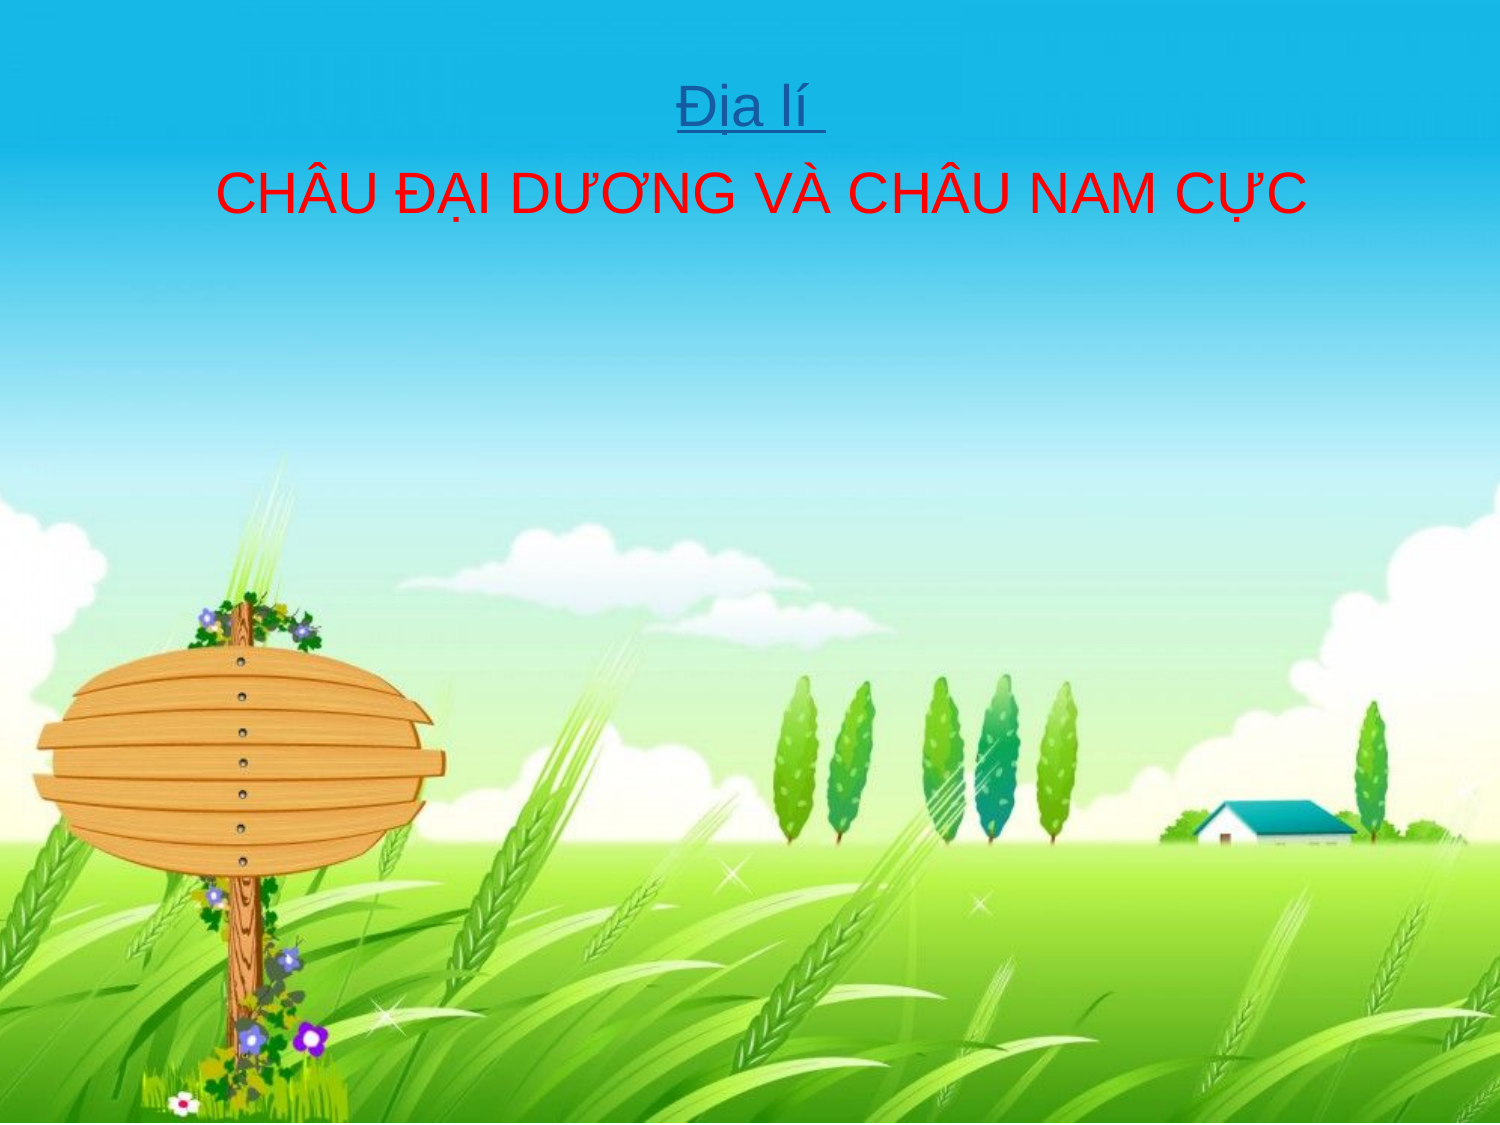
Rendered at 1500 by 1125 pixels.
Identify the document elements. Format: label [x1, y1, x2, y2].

list [0, 0, 1500, 1123]
